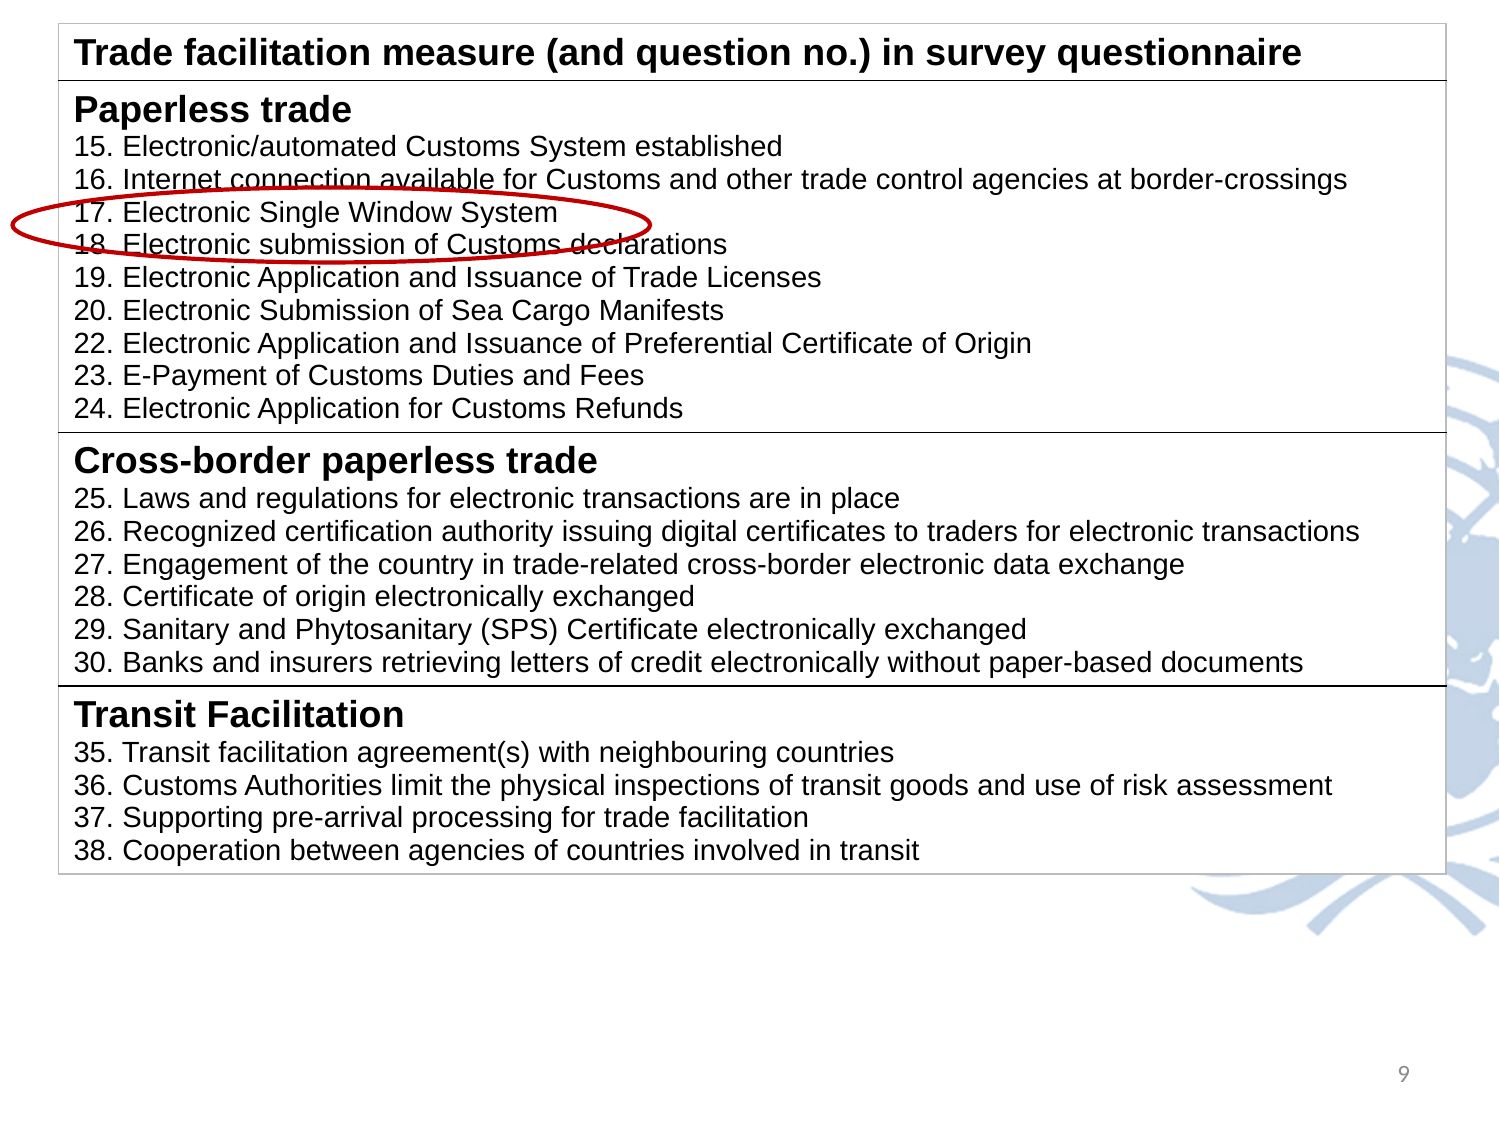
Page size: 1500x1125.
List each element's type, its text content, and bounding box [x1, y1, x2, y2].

text_box [10, 185, 653, 265]
table_cell Transit Facilitation 35. Transit facilitation agreement(s) with neighbouring countries 36. Customs Authorities limit the physical inspections of transit goods and use of risk assessment 37. Supporting pre-arrival processing for trade facilitation 38. Cooperation between agencies of countries involved in transit [59, 687, 1445, 873]
table_cell Cross-border paperless trade 25. Laws and regulations for electronic transactions are in place 26. Recognized certification authority issuing digital certificates to traders for electronic transactions 27. Engagement of the country in trade-related cross-border electronic data exchange 28. Certificate of origin electronically exchanged 29. Sanitary and Phytosanitary (SPS) Certificate electronically exchanged 30. Banks and insurers retrieving letters of credit electronically without paper-based documents [59, 433, 1445, 685]
table_header Trade facilitation measure (and question no.) in survey questionnaire [59, 24, 1445, 80]
table_cell Paperless trade 15. Electronic/automated Customs System established 16. Internet connection available for Customs and other trade control agencies at border-crossings 17. Electronic Single Window System 18. Electronic submission of Customs declarations 19. Electronic Application and Issuance of Trade Licenses 20. Electronic Submission of Sea Cargo Manifests 22. Electronic Application and Issuance of Preferential Certificate of Origin 23. E-Payment of Customs Duties and Fees 24. Electronic Application for Customs Refunds [59, 81, 1445, 432]
slide_number 9 [1074, 1042, 1425, 1103]
